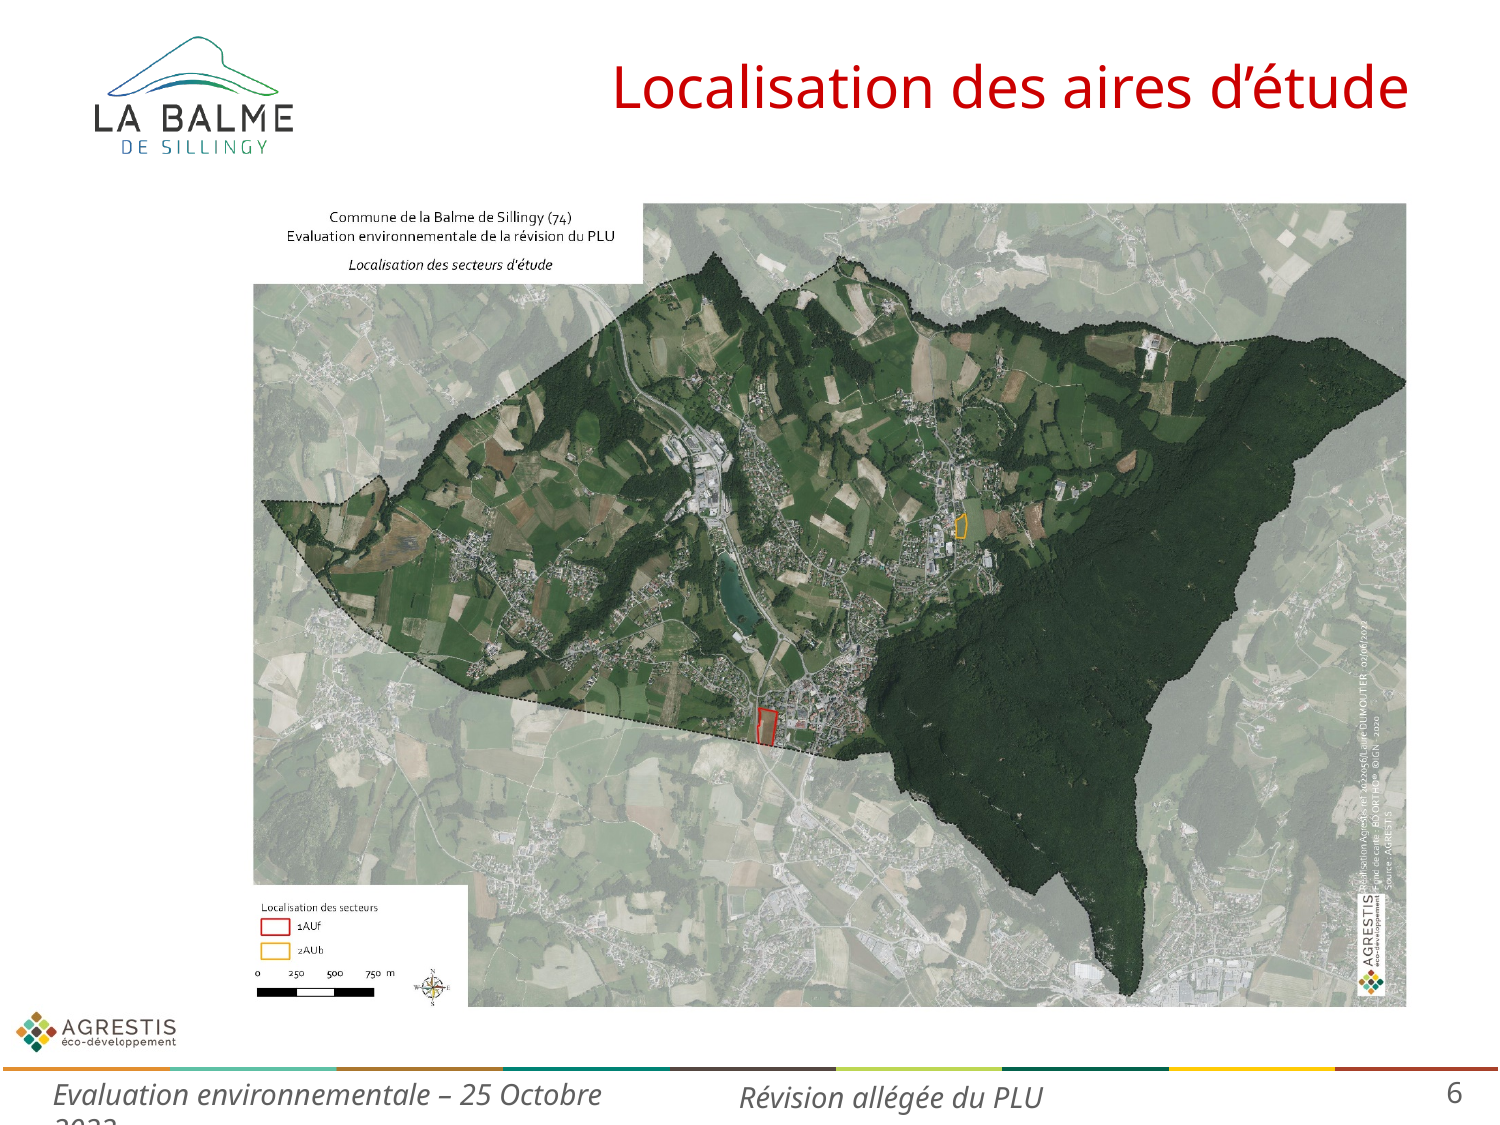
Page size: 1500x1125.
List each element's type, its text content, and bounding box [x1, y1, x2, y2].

picture [11, 1004, 180, 1060]
picture [233, 183, 1426, 1027]
picture [1479, 1067, 1498, 1071]
picture [95, 36, 293, 154]
picture [3, 1067, 1293, 1071]
slide_number 6 [1293, 1066, 1479, 1124]
text_box Evaluation environnementale – 25 Octobre 2022 [37, 1069, 488, 1122]
title Localisation des aires d’étude [350, 39, 1425, 132]
text_box Révision allégée du PLU [488, 1069, 1294, 1125]
